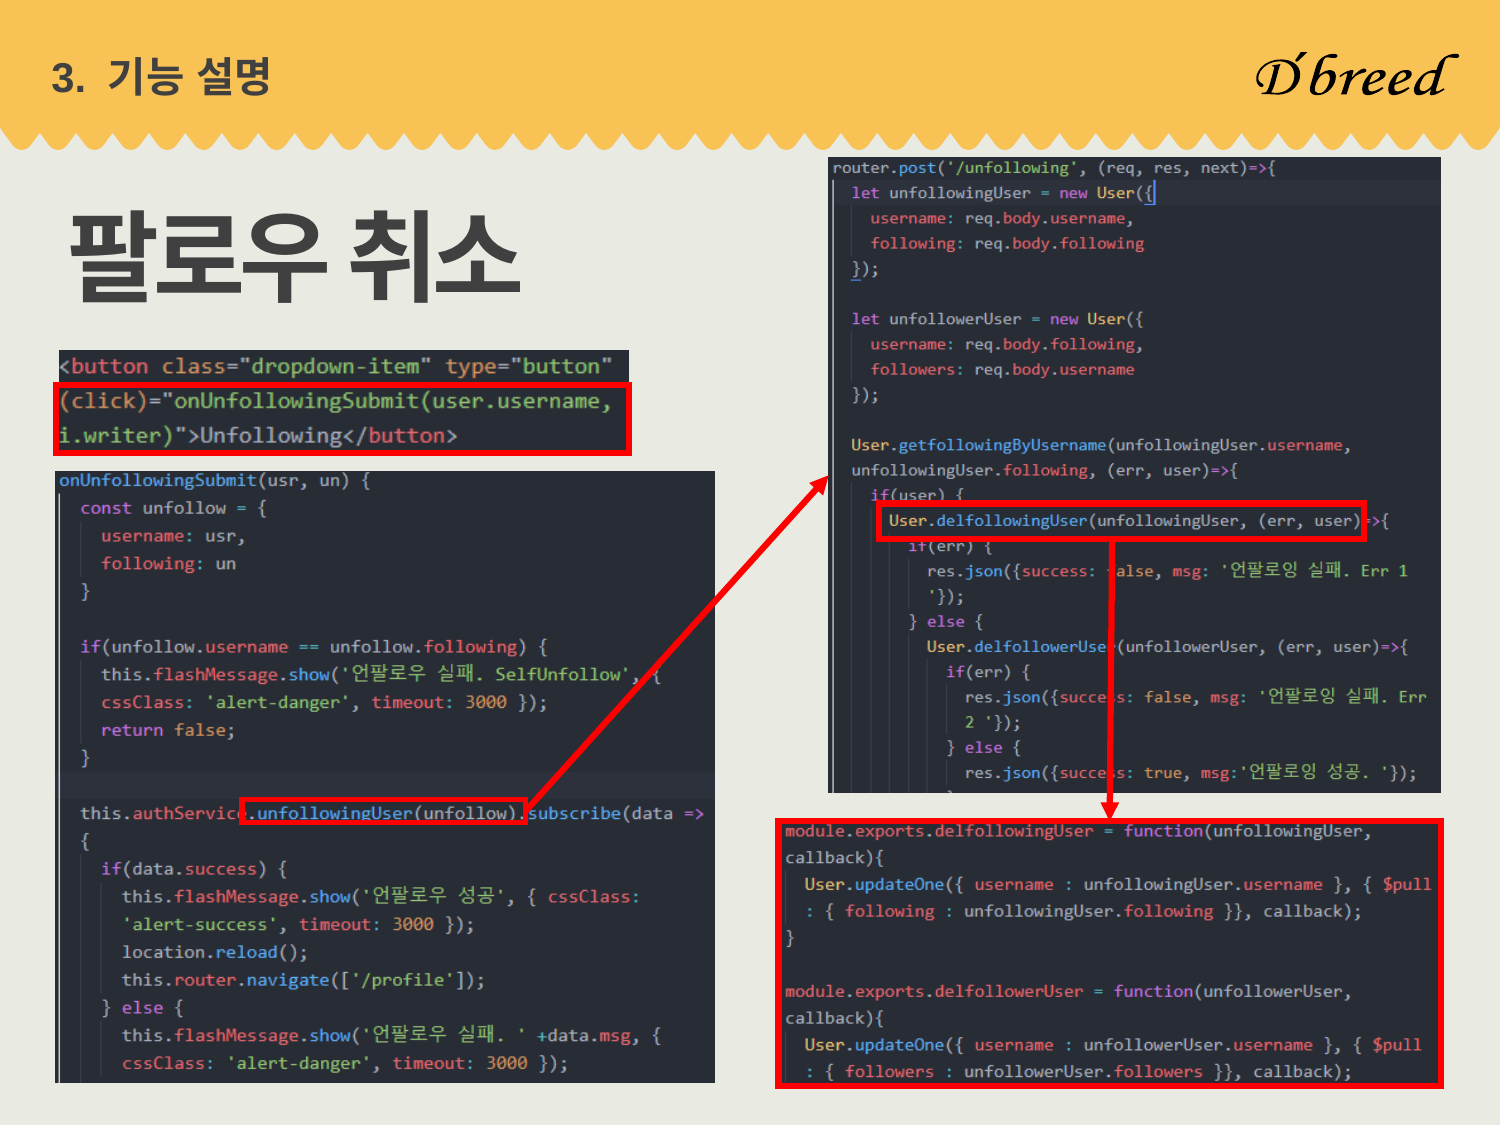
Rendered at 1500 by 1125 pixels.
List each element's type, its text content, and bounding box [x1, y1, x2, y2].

picture [828, 157, 1441, 793]
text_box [525, 475, 829, 812]
text_box 팔로우 취소 [53, 187, 828, 323]
picture [55, 471, 715, 1083]
text_box [55, 384, 59, 454]
title 3. 기능 설명 [36, 49, 1242, 111]
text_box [1109, 538, 1113, 822]
picture [779, 822, 1441, 1087]
picture [59, 350, 629, 454]
